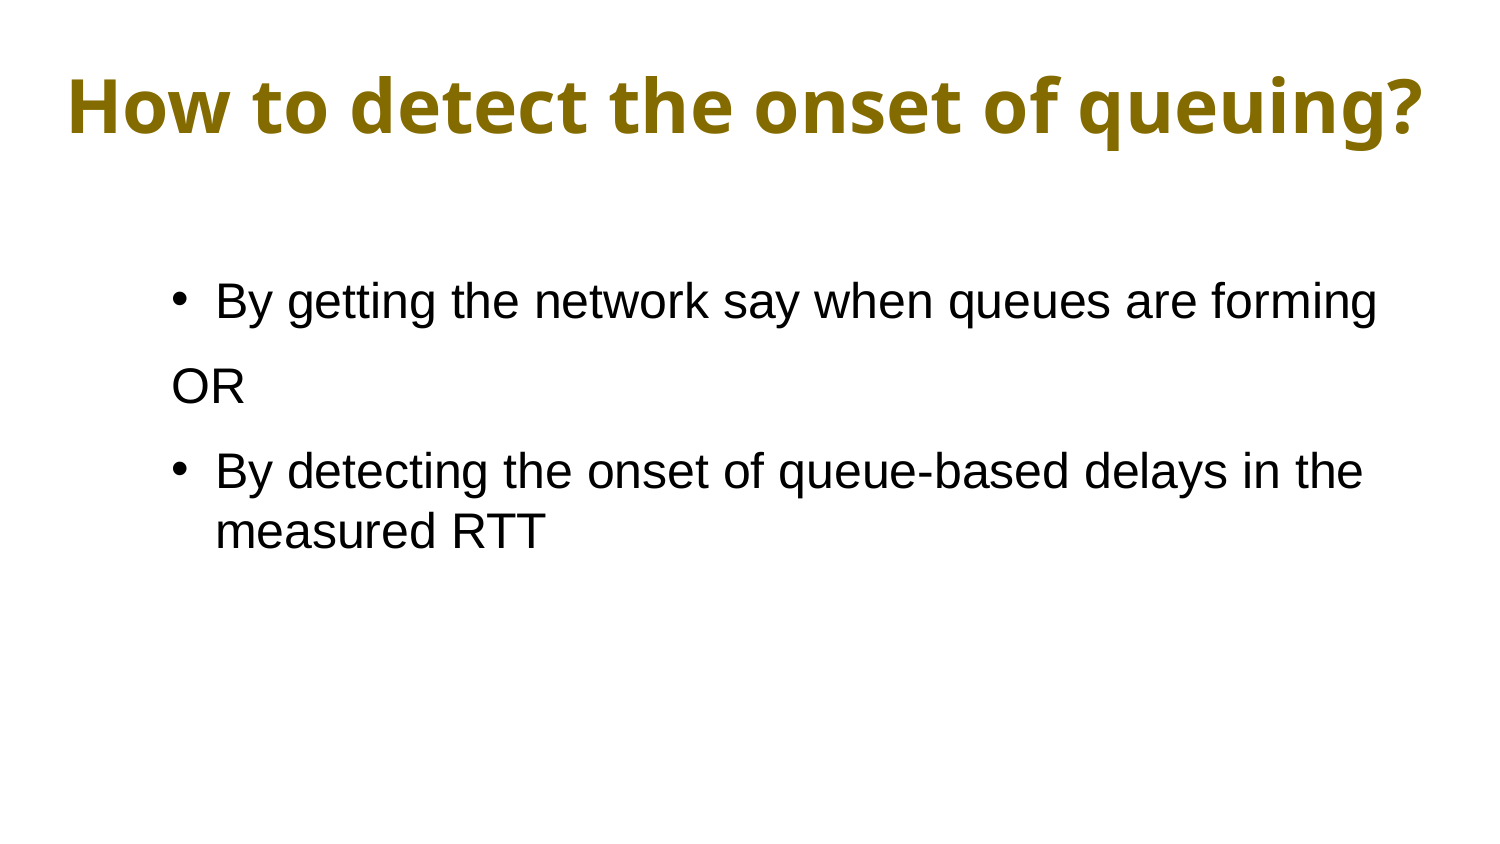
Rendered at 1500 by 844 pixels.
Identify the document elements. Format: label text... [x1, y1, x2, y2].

list By getting the network say when queues are forming OR By detecting the onset of queue-based delays in the measured RTT [170, 267, 1436, 831]
title How to detect the onset of queuing? [64, 33, 1436, 175]
